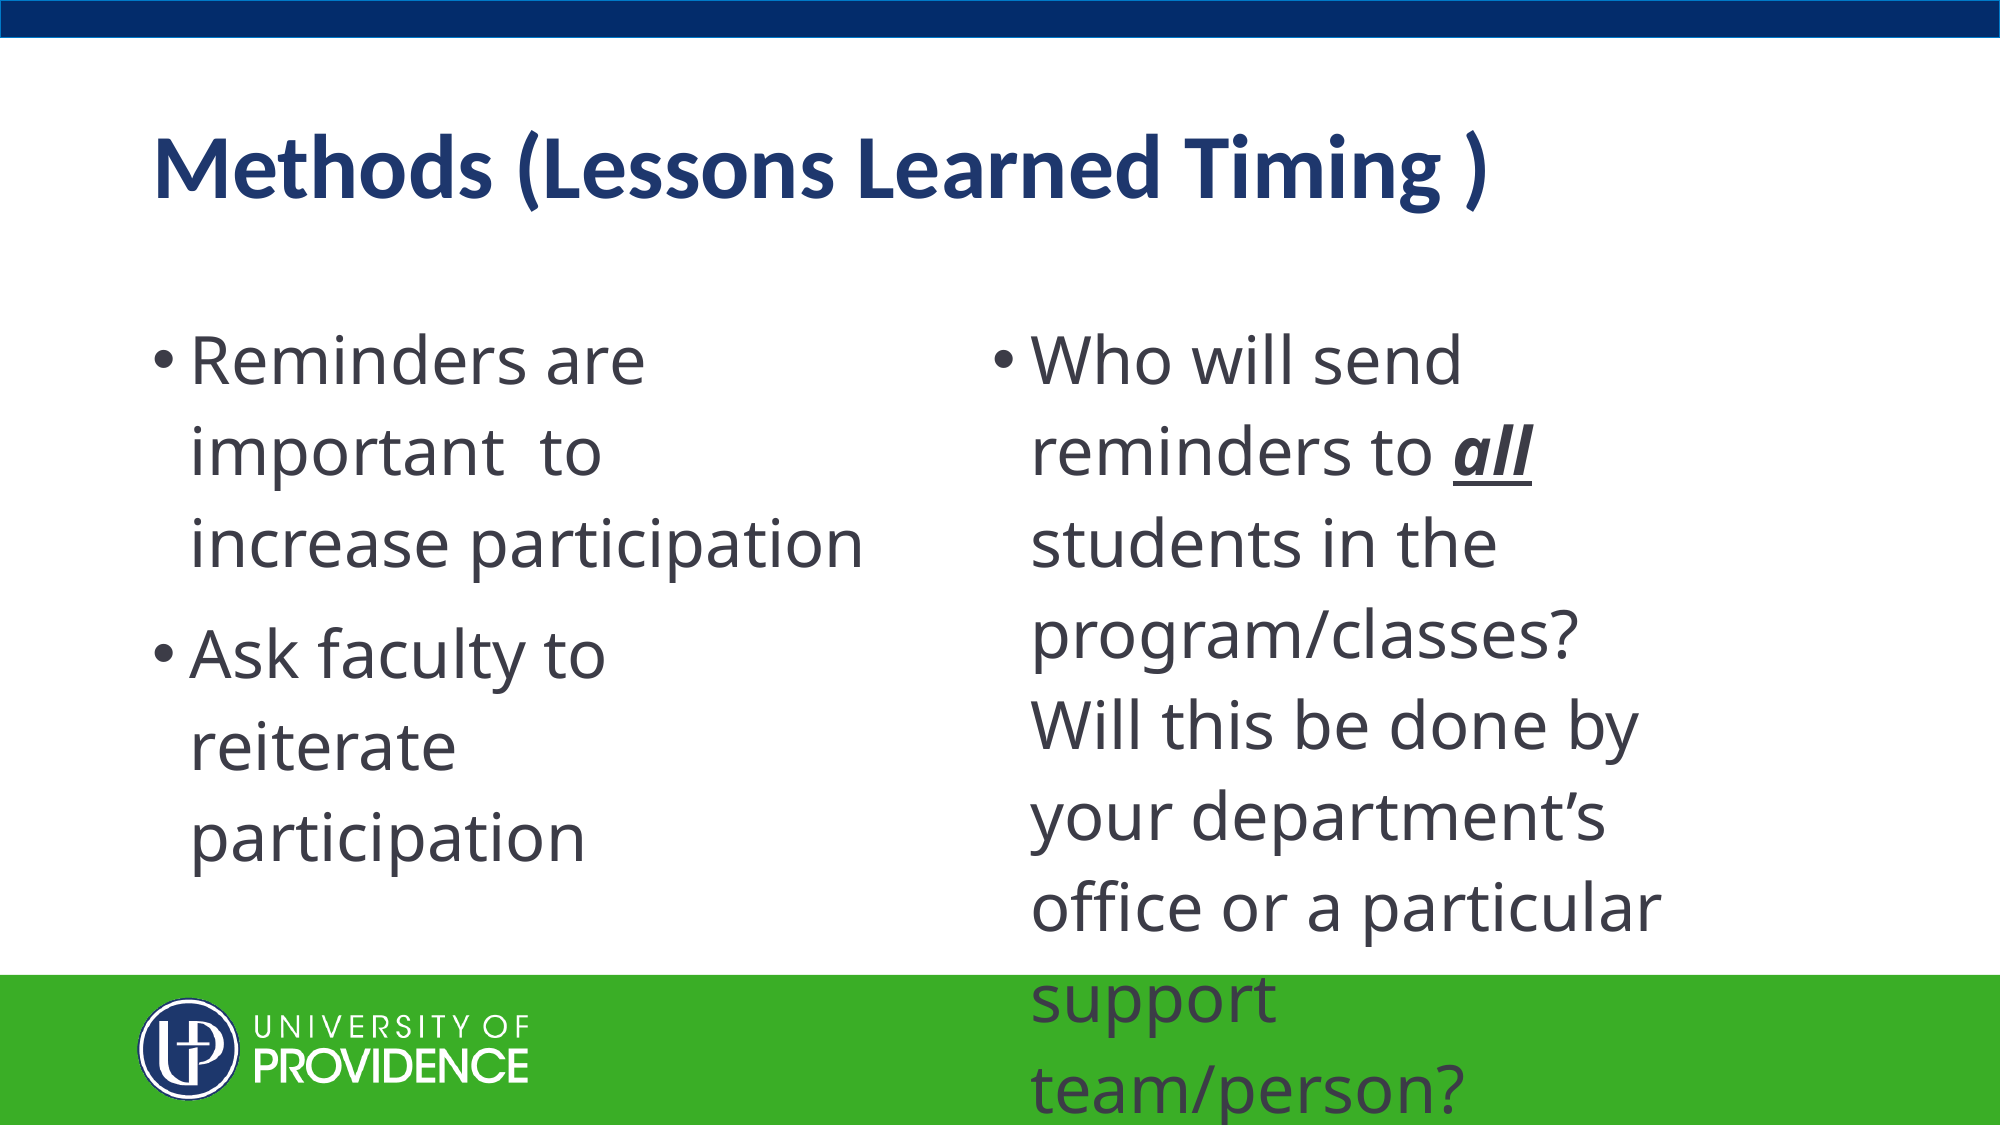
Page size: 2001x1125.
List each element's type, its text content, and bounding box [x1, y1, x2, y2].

picture [137, 1014, 528, 1101]
title Methods (Lessons Learned Timing ) [137, 59, 1863, 278]
list Who will send reminders to all students in the program/classes? Will this be done by your department’s office or a particular support team/person? [977, 299, 1725, 1014]
list Reminders are important to increase participation Ask faculty to reiterate participation [137, 299, 886, 1014]
